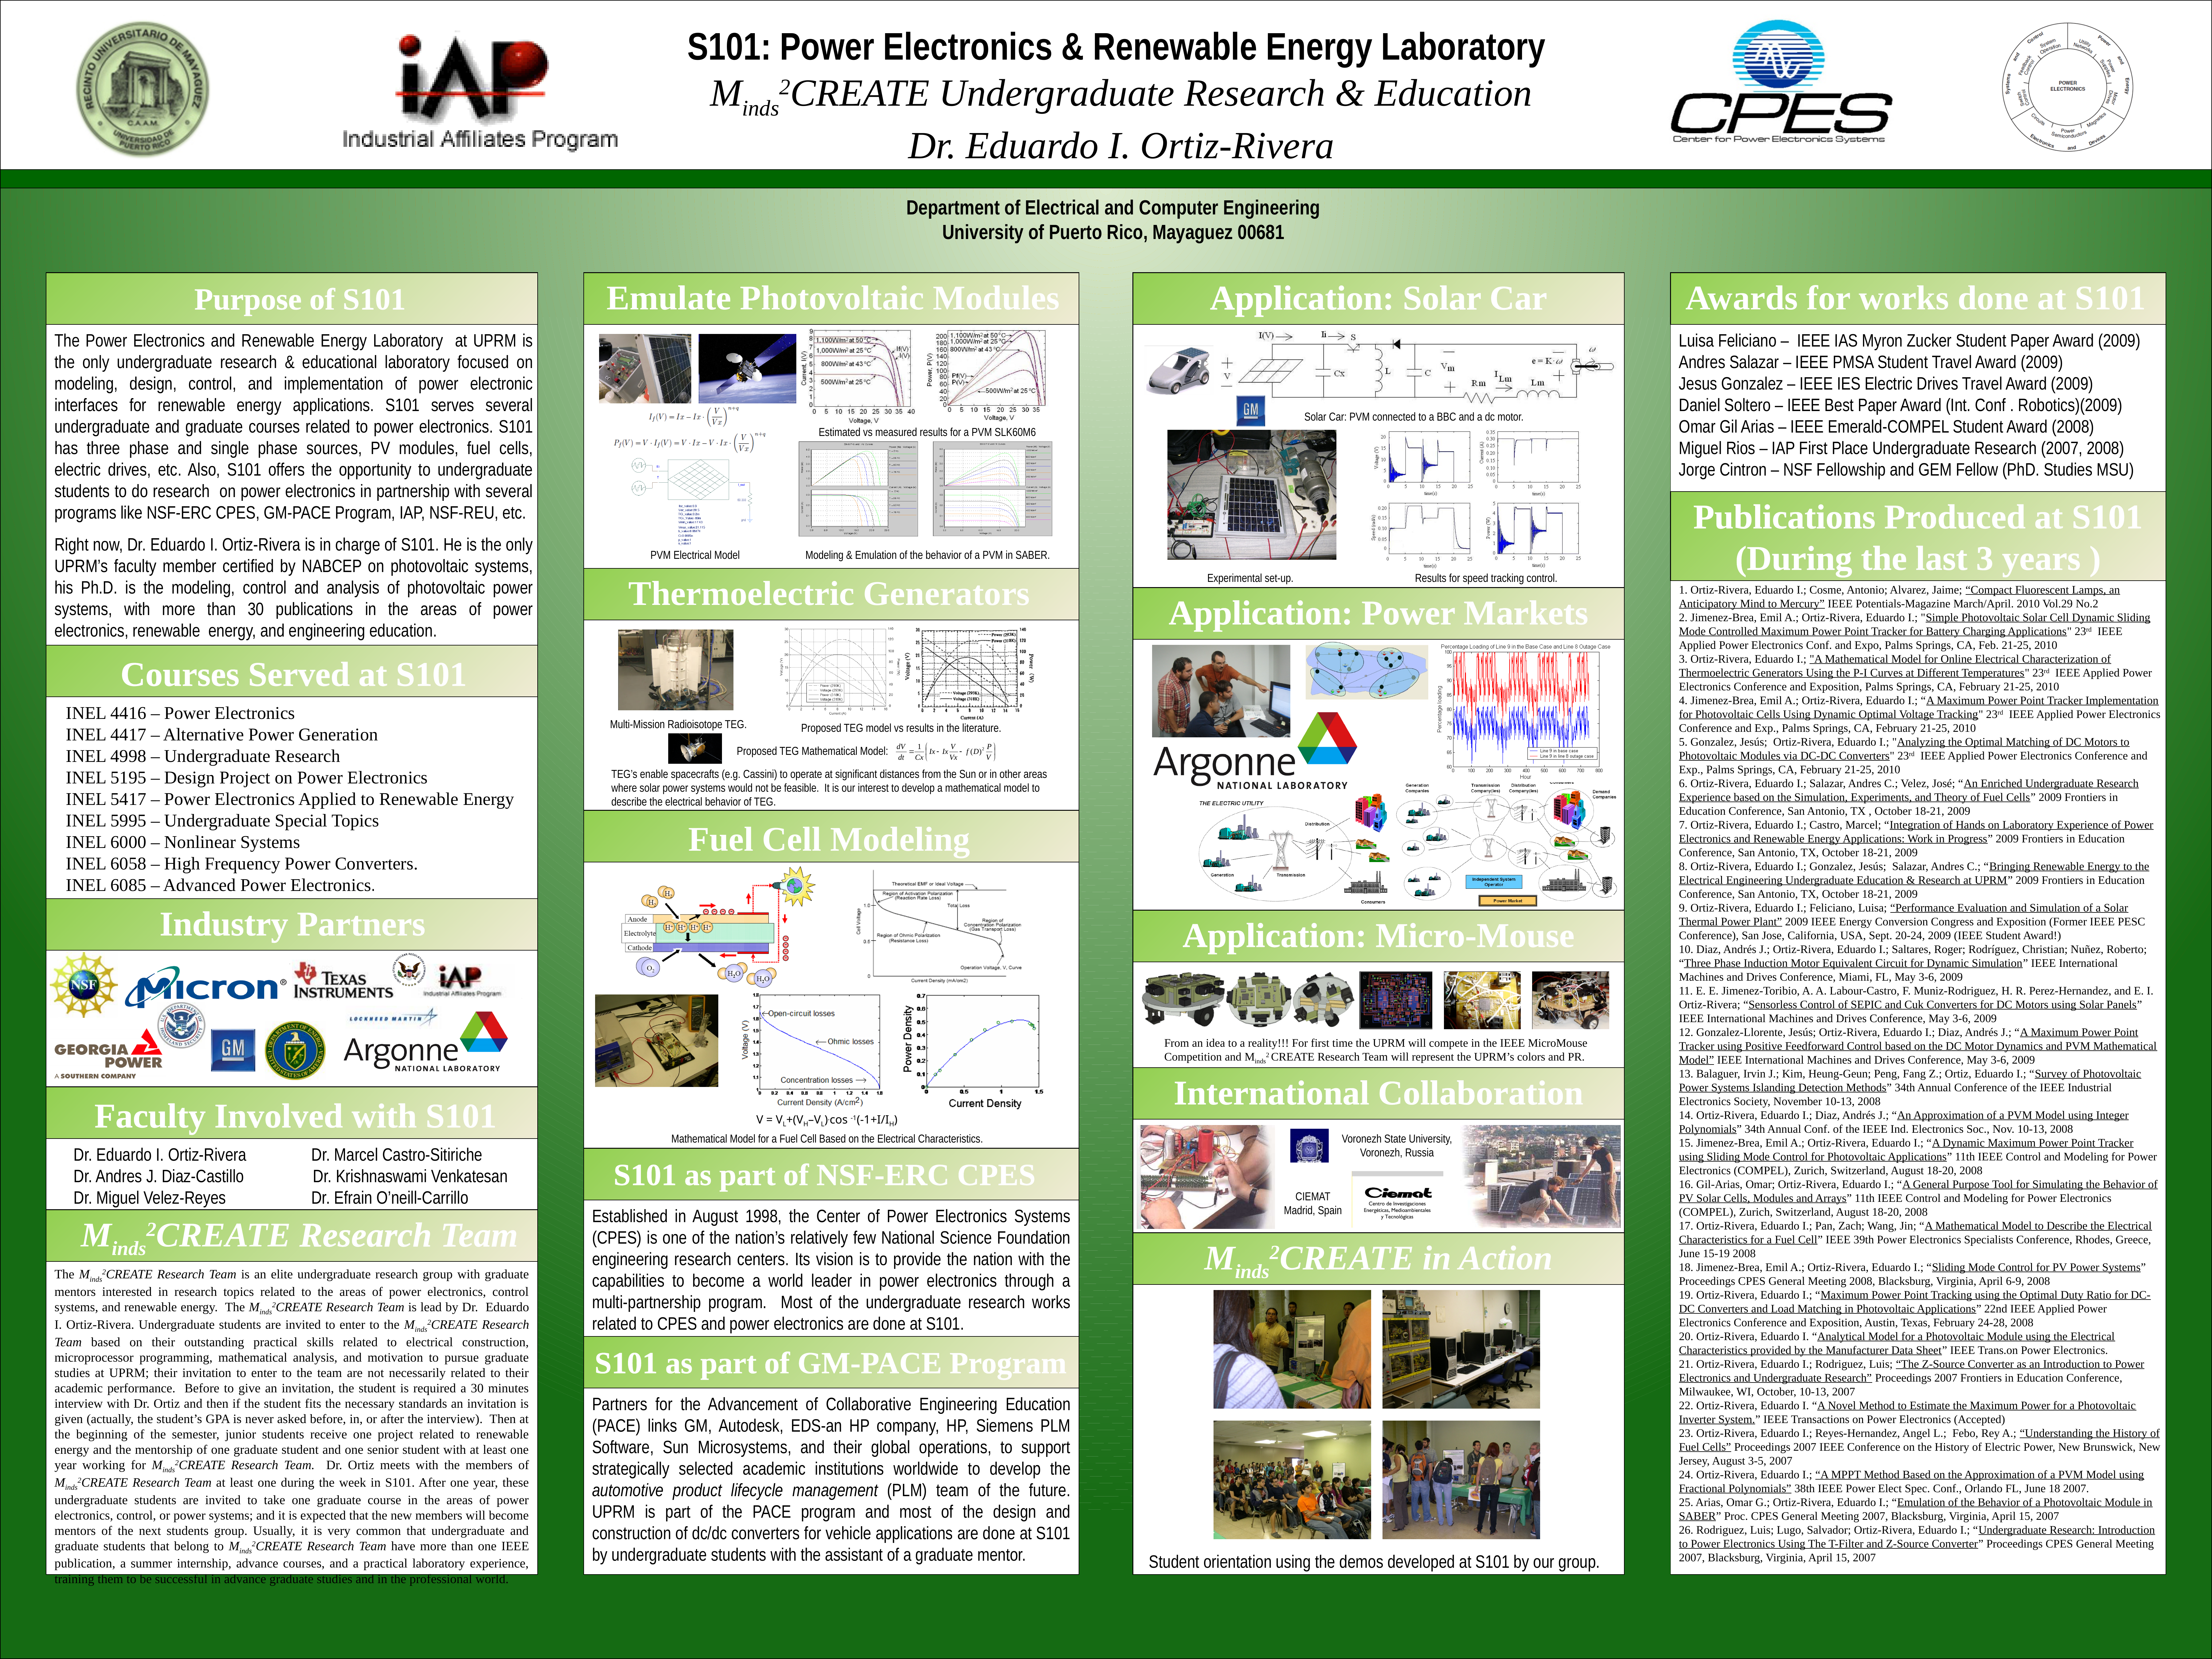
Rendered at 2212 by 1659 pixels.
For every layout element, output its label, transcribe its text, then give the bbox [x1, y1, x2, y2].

picture [1382, 1290, 1540, 1409]
text_box Proposed TEG Mathematical Model: [729, 741, 894, 760]
picture [737, 864, 1064, 1112]
text_box [1133, 634, 1625, 639]
text_box TEG’s enable spacecrafts (e.g. Cassini) to operate at significant distances from the Sun or in other areas where solar power systems would not be feasible. It is our interest to develop a mathematical model to describe the electrical behavior of TEG. [606, 764, 1052, 810]
text_box Application: Solar Car [1133, 273, 1625, 319]
picture [595, 994, 718, 1087]
picture [1290, 1129, 1329, 1163]
text_box Student orientation using the demos developed at S101 by our group. [1144, 1547, 1617, 1574]
text_box Established in August 1998, the Center of Power Electronics Systems (CPES) is one of the nation’s relatively few National Science Foundation engineering research centers. Its vision is to provide the nation with the capabilities to become a world leader in power electronics through a multi-partnership program. Most of the undergraduate research works related to CPES and power electronics are done at S101. [587, 1202, 1075, 1336]
picture [1997, 19, 2139, 157]
picture [1532, 971, 1609, 1030]
text_box Minds2CREATE in Action [1140, 1233, 1617, 1284]
picture [1213, 1290, 1371, 1409]
picture [699, 334, 796, 403]
picture [618, 629, 734, 710]
text_box From an idea to a reality!!! For first time the UPRM will compete in the IEEE MicroMouse Competition and Minds2 CREATE Research Team will represent the UPRM’s colors and PR. [1159, 1033, 1602, 1067]
text_box [583, 810, 1079, 862]
picture [668, 733, 722, 764]
text_box International Collaboration [1133, 1067, 1625, 1114]
text_box Solar Car: PVM connected to a BBC and a dc motor. [1300, 417, 1531, 426]
text_box Emulate Photovoltaic Modules [587, 273, 1079, 319]
picture [1382, 1421, 1540, 1539]
picture [265, 1021, 329, 1081]
text_box V = VL+(VH–VL).cos -1(-1+I/IH) [752, 1110, 902, 1130]
text_box Results for speed tracking control. [1410, 577, 1562, 587]
text_box Thermoelectric Generators [583, 568, 1075, 614]
text_box CIEMAT Madrid, Spain [1279, 1186, 1347, 1219]
picture [618, 864, 816, 989]
picture [296, 27, 666, 157]
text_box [895, 741, 997, 763]
text_box [1133, 319, 1211, 324]
picture [292, 952, 522, 1084]
text_box [1133, 1233, 1140, 1284]
picture [798, 441, 918, 536]
picture [211, 1029, 255, 1072]
text_box Voronezh State University, Voronezh, Russia [1337, 1129, 1457, 1161]
text_box Application: Micro-Mouse [1133, 910, 1625, 956]
text_box Experimental set-up. [1202, 568, 1298, 587]
text_box PVM Electrical Model [646, 550, 747, 564]
text_box Estimated vs measured results for a PVM SLK60M6 [814, 422, 1075, 441]
picture [50, 964, 290, 1085]
text_box [1133, 1114, 1625, 1120]
text_box Proposed TEG model vs results in the literature. [796, 720, 1006, 737]
picture [1351, 1171, 1443, 1228]
picture [1136, 1125, 1275, 1229]
picture [779, 626, 901, 716]
text_box [583, 1336, 1079, 1388]
picture [1136, 641, 1617, 911]
picture [599, 334, 692, 403]
picture [610, 407, 768, 546]
text_box [583, 273, 1079, 324]
picture [1444, 971, 1521, 1030]
text_box S101 as part of NSF-ERC CPES [609, 1152, 1041, 1194]
text_box Fuel Cell Modeling [583, 814, 1075, 860]
text_box Modeling & Emulation of the behavior of a PVM in SABER. [801, 545, 1055, 564]
text_box Mathematical Model for a Fuel Cell Based on the Electrical Characteristics. [667, 1129, 988, 1147]
picture [925, 326, 1049, 422]
text_box Multi-Mission Radioisotope TEG. [603, 714, 796, 733]
text_box S101 as part of GM-PACE Program [590, 1340, 1072, 1382]
text_box [583, 1148, 1079, 1200]
picture [1359, 971, 1433, 1030]
picture [933, 441, 1053, 536]
text_box Application: Power Markets [1133, 587, 1625, 634]
picture [65, 15, 224, 162]
text_box [0, 0, 2212, 1659]
picture [1367, 426, 1587, 573]
picture [1140, 971, 1355, 1027]
text_box [1620, 319, 1625, 324]
text_box [1133, 956, 1625, 962]
picture [1144, 315, 1618, 426]
picture [902, 626, 1035, 721]
picture [1647, 0, 1916, 164]
picture [1213, 1421, 1371, 1539]
picture [50, 952, 118, 1018]
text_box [46, 273, 542, 951]
text_box [1617, 1233, 1625, 1284]
picture [1167, 430, 1337, 560]
text_box Partners for the Advancement of Collaborative Engineering Education (PACE) links GM, Autodesk, EDS-an HP company, HP, Siemens PLM Software, Sun Microsystems, and their global operations, to support strategically selected academic institutions worldwide to develop the automotive product lifecycle management (PLM) team of the future. UPRM is part of the PACE program and most of the design and construction of dc/dc converters for vehicle applications are done at S101 by undergraduate students with the assistant of a graduate mentor. [587, 1390, 1075, 1567]
text_box [583, 568, 1079, 620]
picture [1459, 1125, 1621, 1228]
picture [798, 326, 918, 426]
